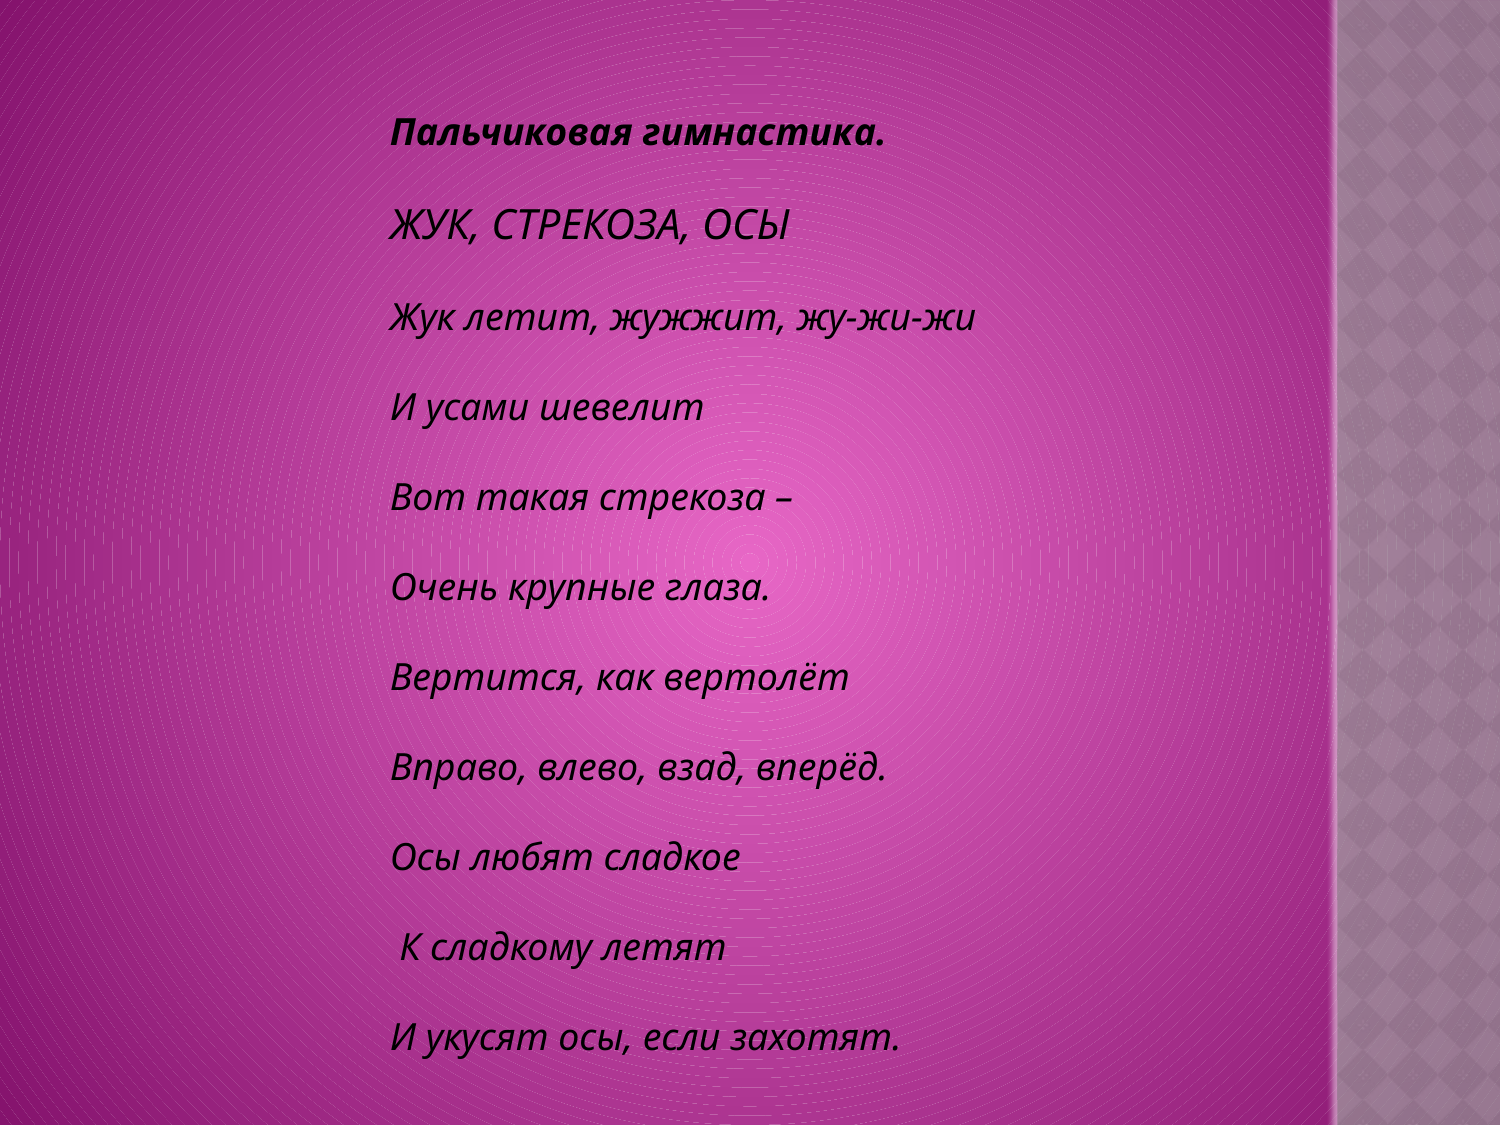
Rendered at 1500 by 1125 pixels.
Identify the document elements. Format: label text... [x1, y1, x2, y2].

text_box Пальчиковая гимнастика. ЖУК, СТРЕКОЗА, ОСЫ Жук летит, жужжит, жу-жи-жи И усами шевелит Вот такая стрекоза – Очень крупные глаза. Вертится, как вертолёт Вправо, влево, взад, вперёд. Осы любят сладкое К сладкому летят И укусят осы, если захотят. [374, 100, 1125, 1066]
